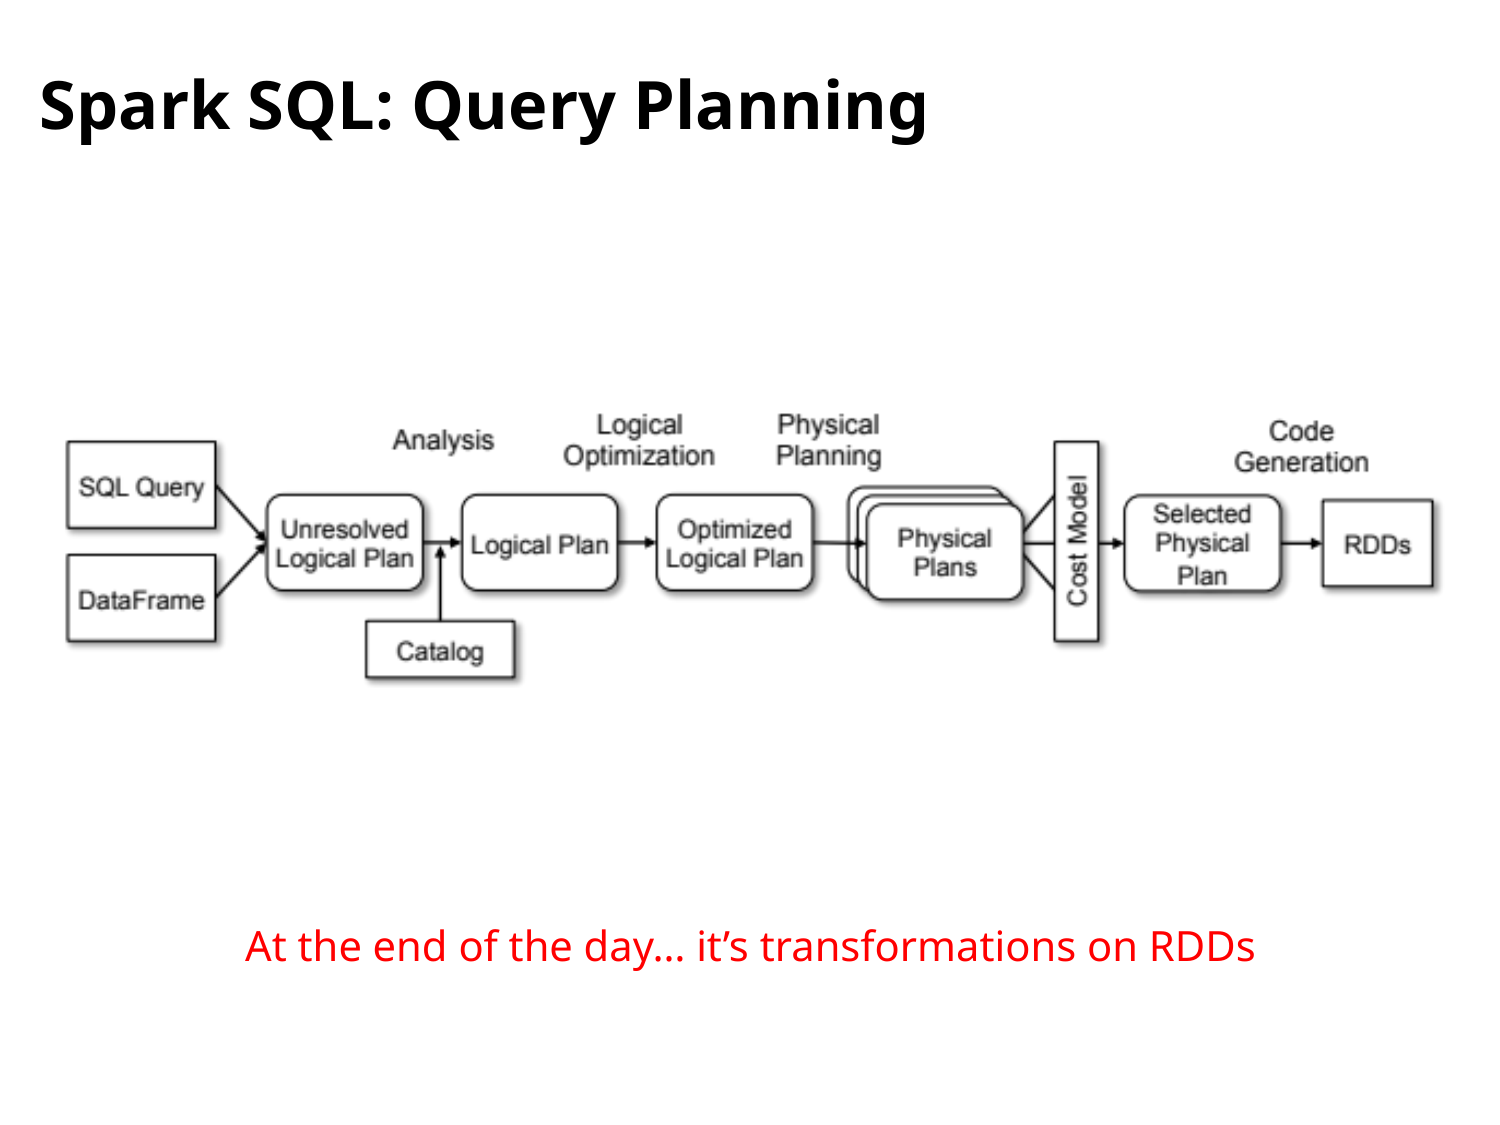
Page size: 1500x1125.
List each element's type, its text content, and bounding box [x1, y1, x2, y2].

title Spark SQL: Query Planning [24, 18, 1451, 188]
picture [50, 399, 1463, 688]
text_box At the end of the day… it’s transformations on RDDs [1, 912, 1500, 978]
